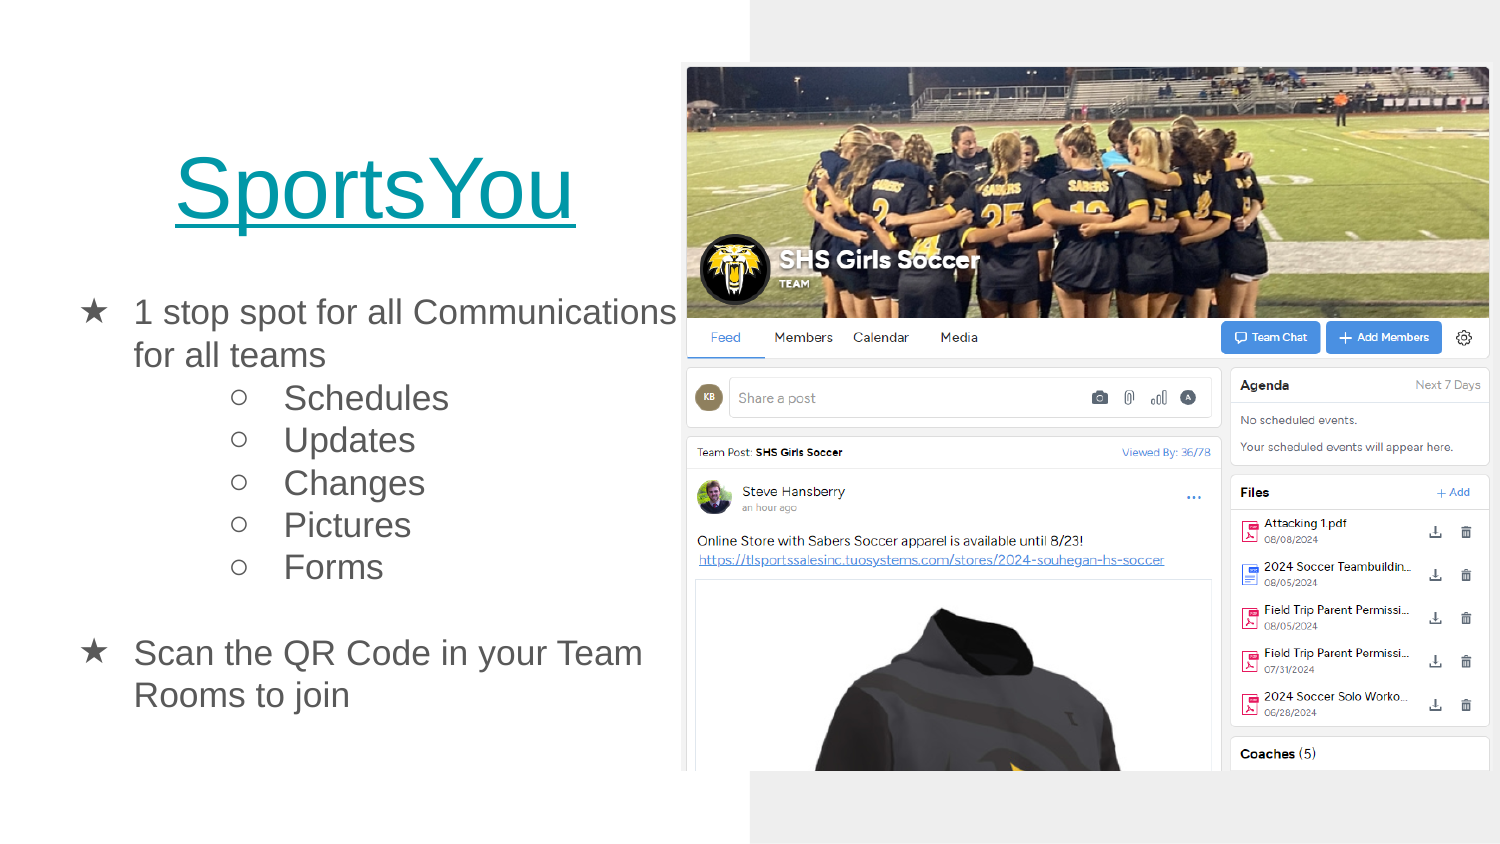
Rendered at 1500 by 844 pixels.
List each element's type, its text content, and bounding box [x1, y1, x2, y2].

title SportsYou [43, 8, 708, 252]
subtitle 1 stop spot for all Communications for all teams Schedules Updates Changes Pictures Forms Scan the QR Code in your Team Rooms to join [43, 274, 675, 742]
picture [680, 62, 1494, 772]
